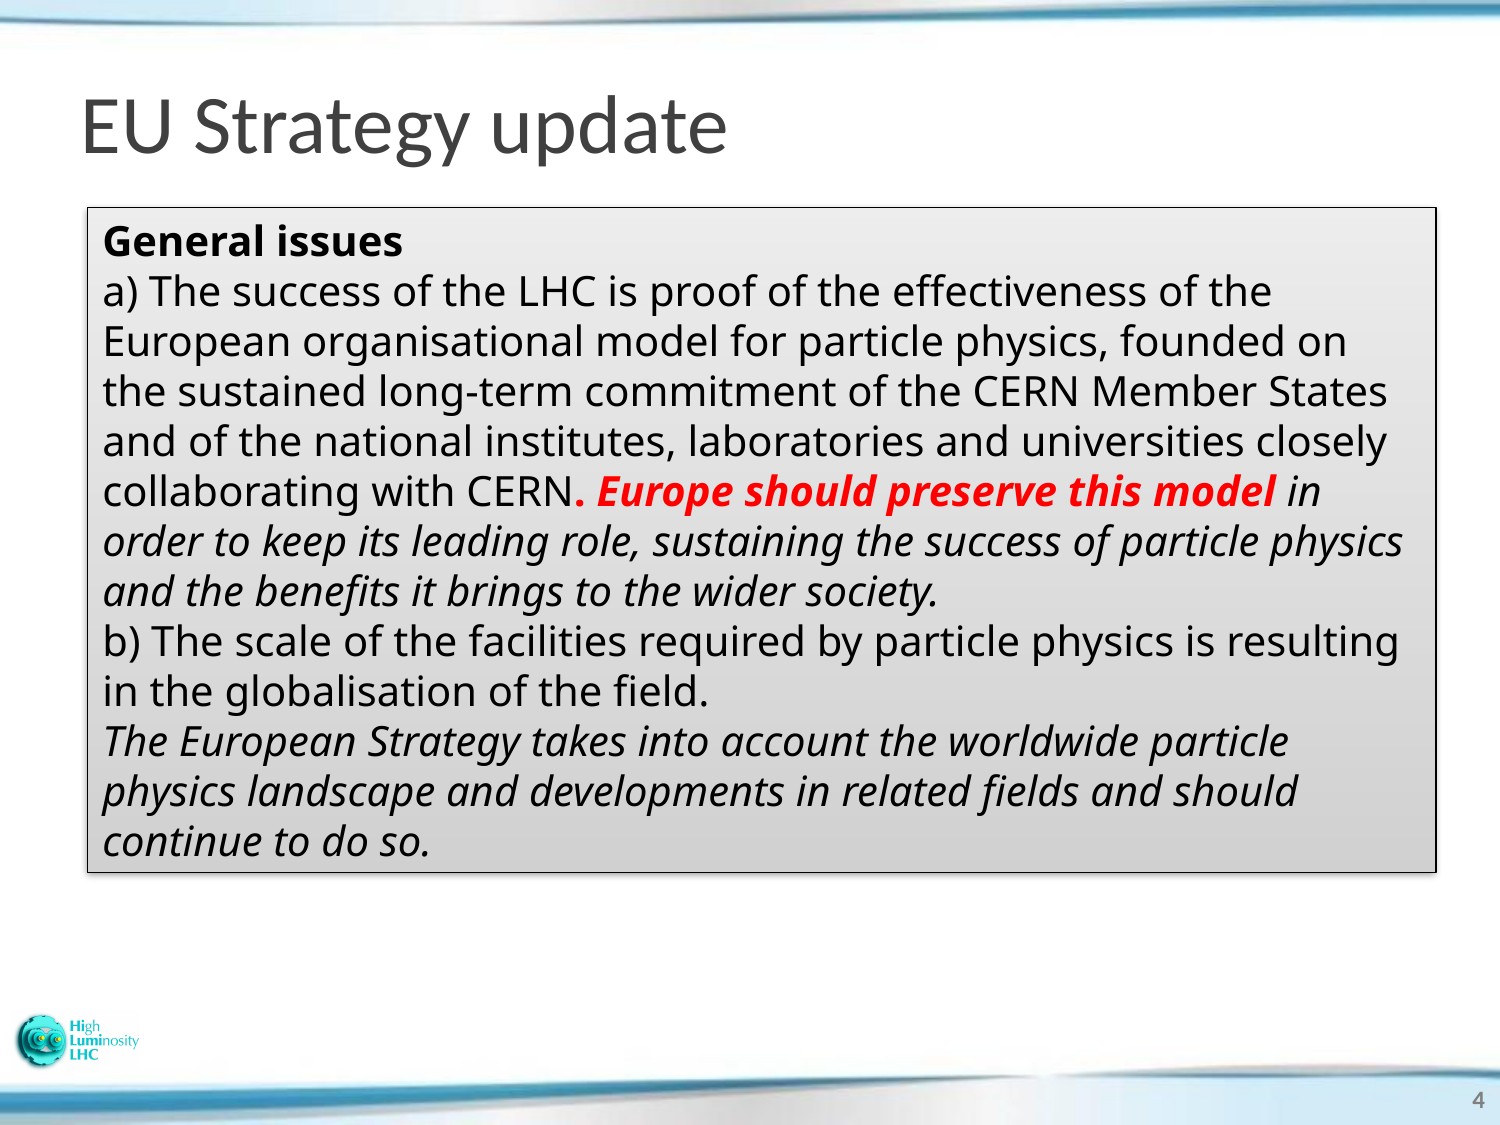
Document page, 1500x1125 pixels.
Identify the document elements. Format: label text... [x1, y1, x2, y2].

picture [0, 0, 1500, 1125]
text_box General issues a) The success of the LHC is proof of the effectiveness of the European organisational model for particle physics, founded on the sustained long-term commitment of the CERN Member States and of the national institutes, laboratories and universities closely collaborating with CERN. Europe should preserve this model in order to keep its leading role, sustaining the success of particle physics and the benefits it brings to the wider society. b) The scale of the facilities required by particle physics is resulting in the globalisation of the field. The European Strategy takes into account the worldwide particle physics landscape and developments in related fields and should continue to do so. [87, 207, 1437, 873]
slide_number 4 [1425, 1072, 1500, 1125]
title EU Strategy update [75, 45, 1425, 196]
